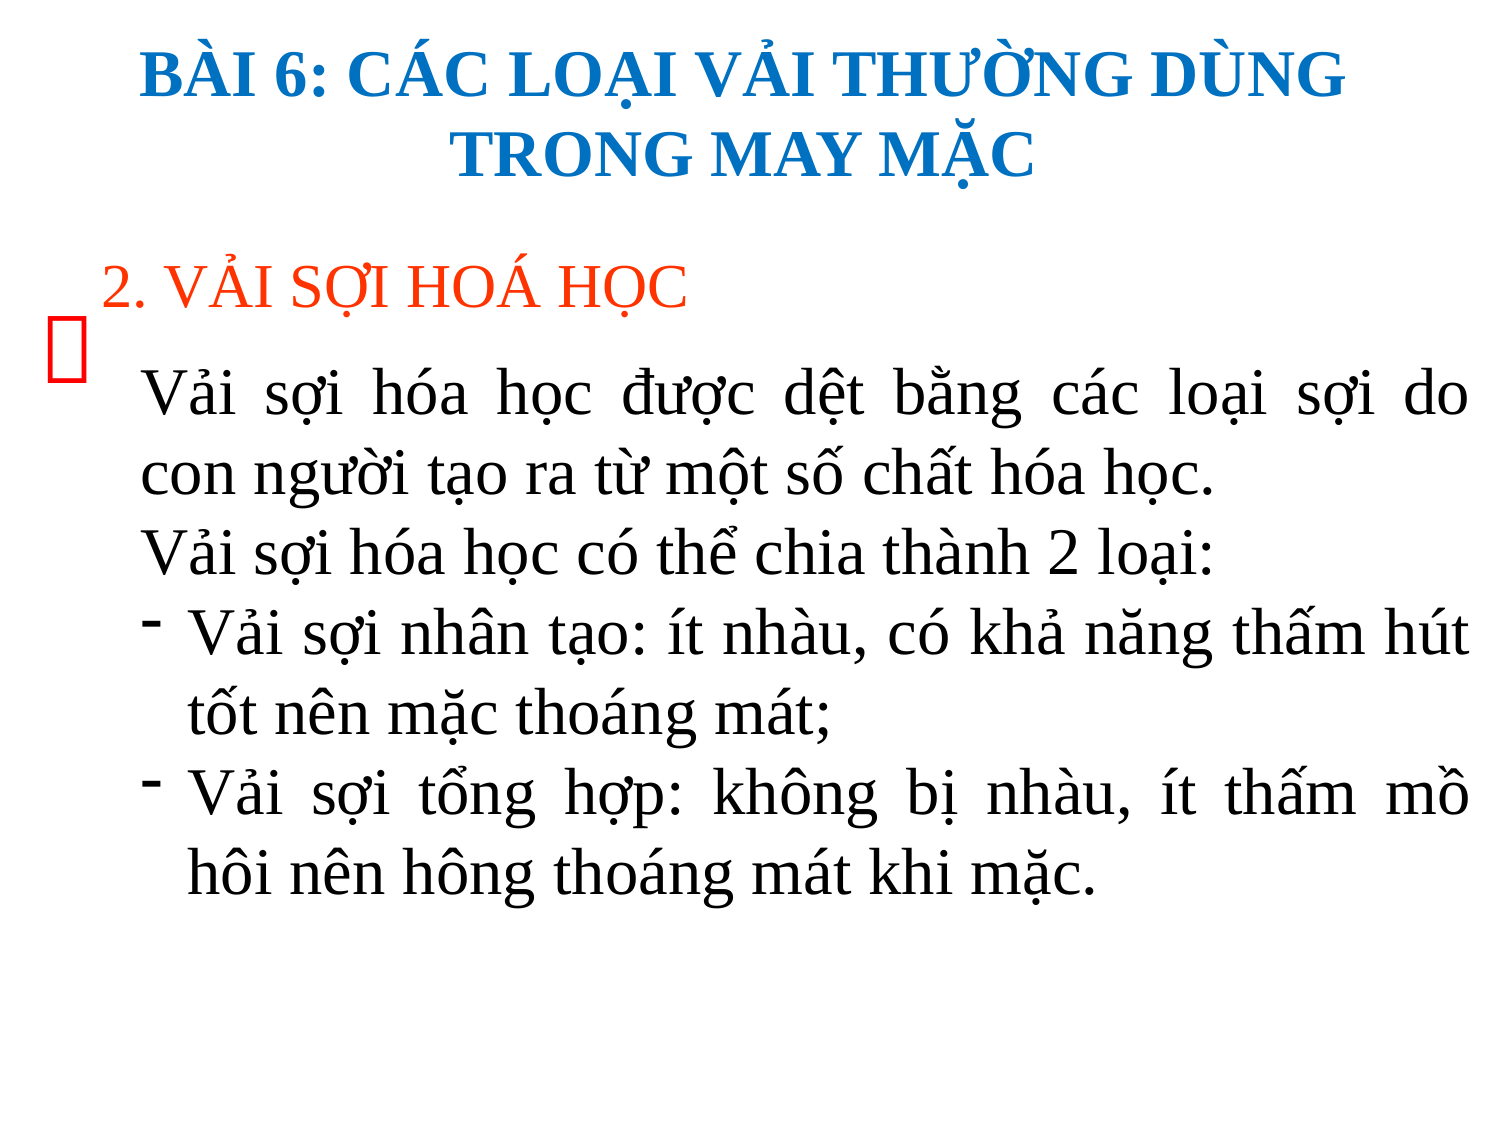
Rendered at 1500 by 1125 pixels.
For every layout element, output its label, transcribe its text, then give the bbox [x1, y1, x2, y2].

text_box 2. VẢI SỢI HOÁ HỌC [86, 237, 706, 328]
text_box Vải sợi hóa học được dệt bằng các loại sợi do con người tạo ra từ một số chất hóa học. Vải sợi hóa học có thể chia thành 2 loại: Vải sợi nhân tạo: ít nhàu, có khả năng thấm hút tốt nên mặc thoáng mát; Vải sợi tổng hợp: không bị nhàu, ít thấm mồ hôi nên hông thoáng mát khi mặc. [125, 340, 1488, 996]
text_box BÀI 6: CÁC LOẠI VẢI THƯỜNG DÙNG TRONG MAY MẶC [62, 22, 1425, 198]
text_box  [24, 282, 111, 410]
